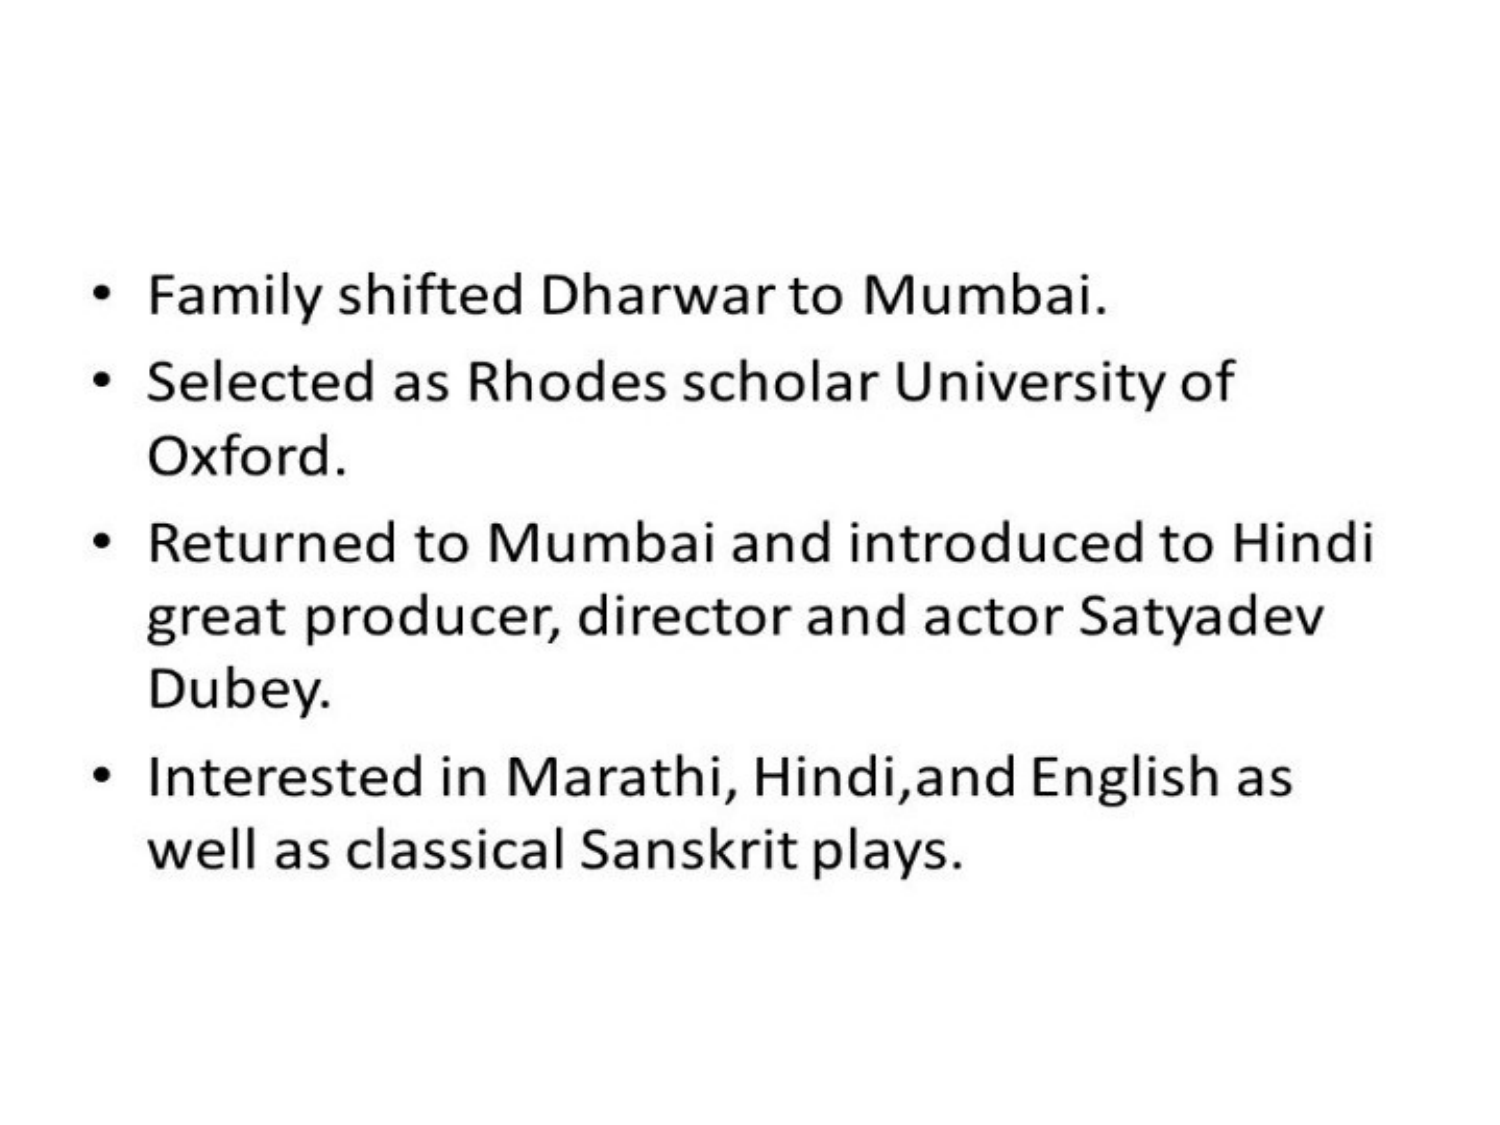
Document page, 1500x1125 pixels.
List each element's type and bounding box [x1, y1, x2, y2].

list [0, 0, 1500, 1125]
